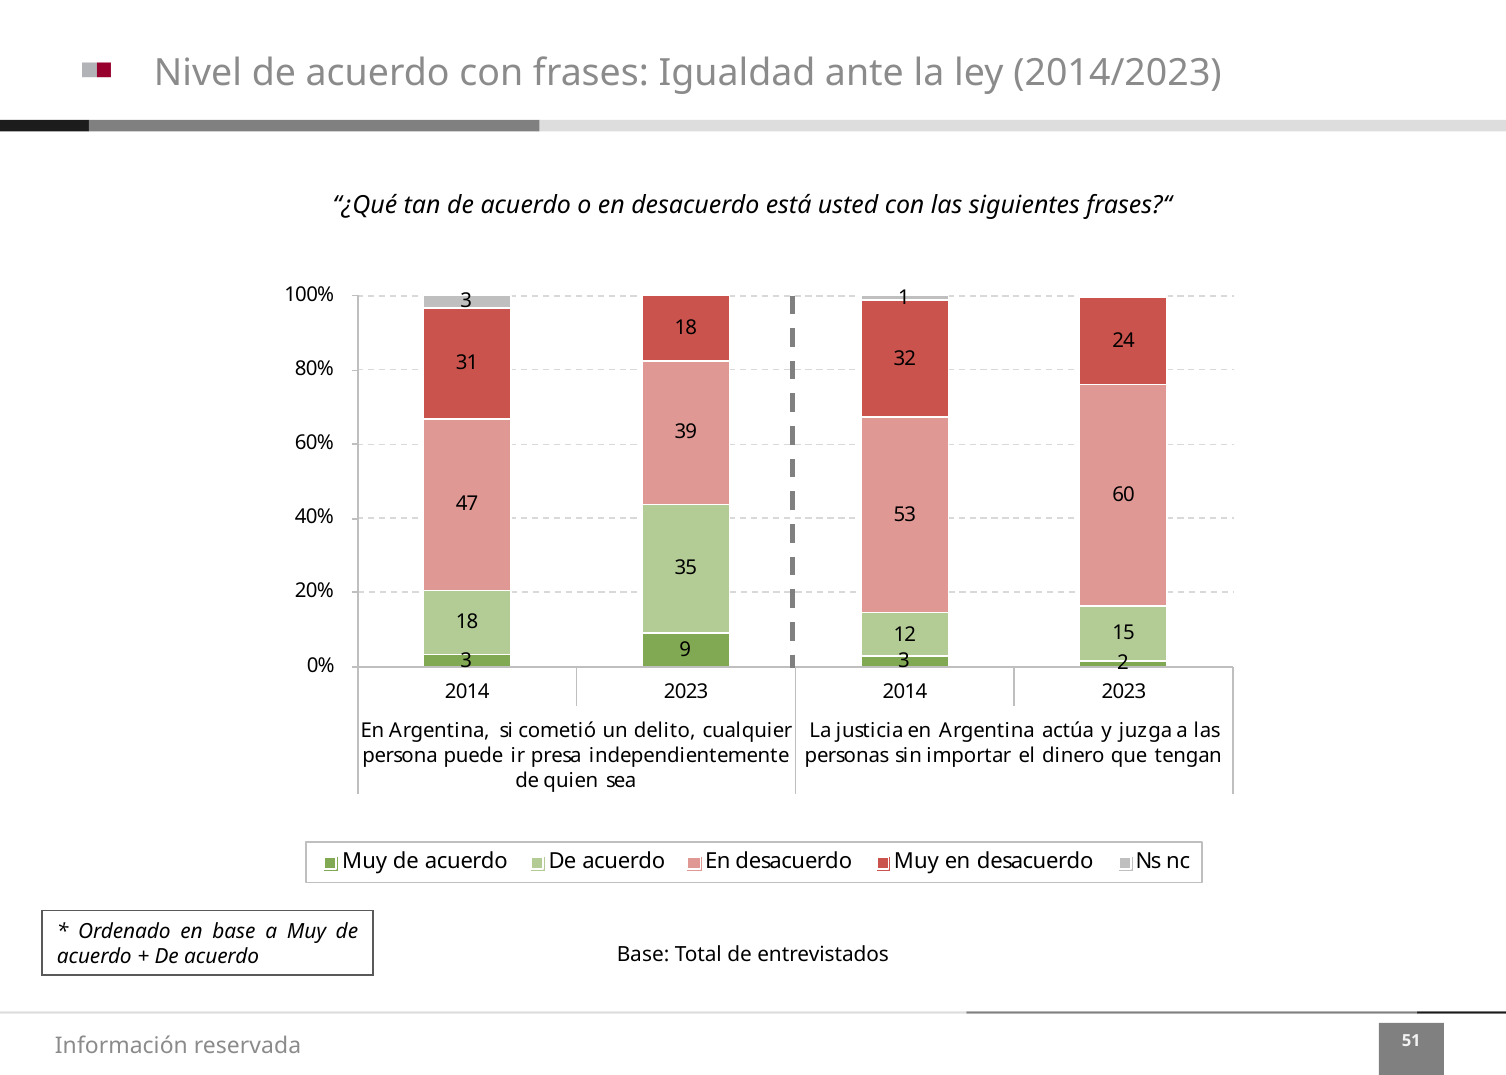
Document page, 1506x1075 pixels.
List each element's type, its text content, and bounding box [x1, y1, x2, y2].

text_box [250, 270, 1256, 805]
text_box * Ordenado en base a Muy de acuerdo + De acuerdo [42, 910, 373, 976]
list Nivel de acuerdo con frases: Igualdad ante la ley (2014/2023) [139, 29, 1323, 112]
picture [253, 832, 1253, 898]
text_box Base: Total de entrevistados [601, 932, 905, 973]
picture [80, 60, 113, 80]
text_box “¿Qué tan de acuerdo o en desacuerdo está usted con las siguientes frases?“ [268, 181, 1238, 227]
